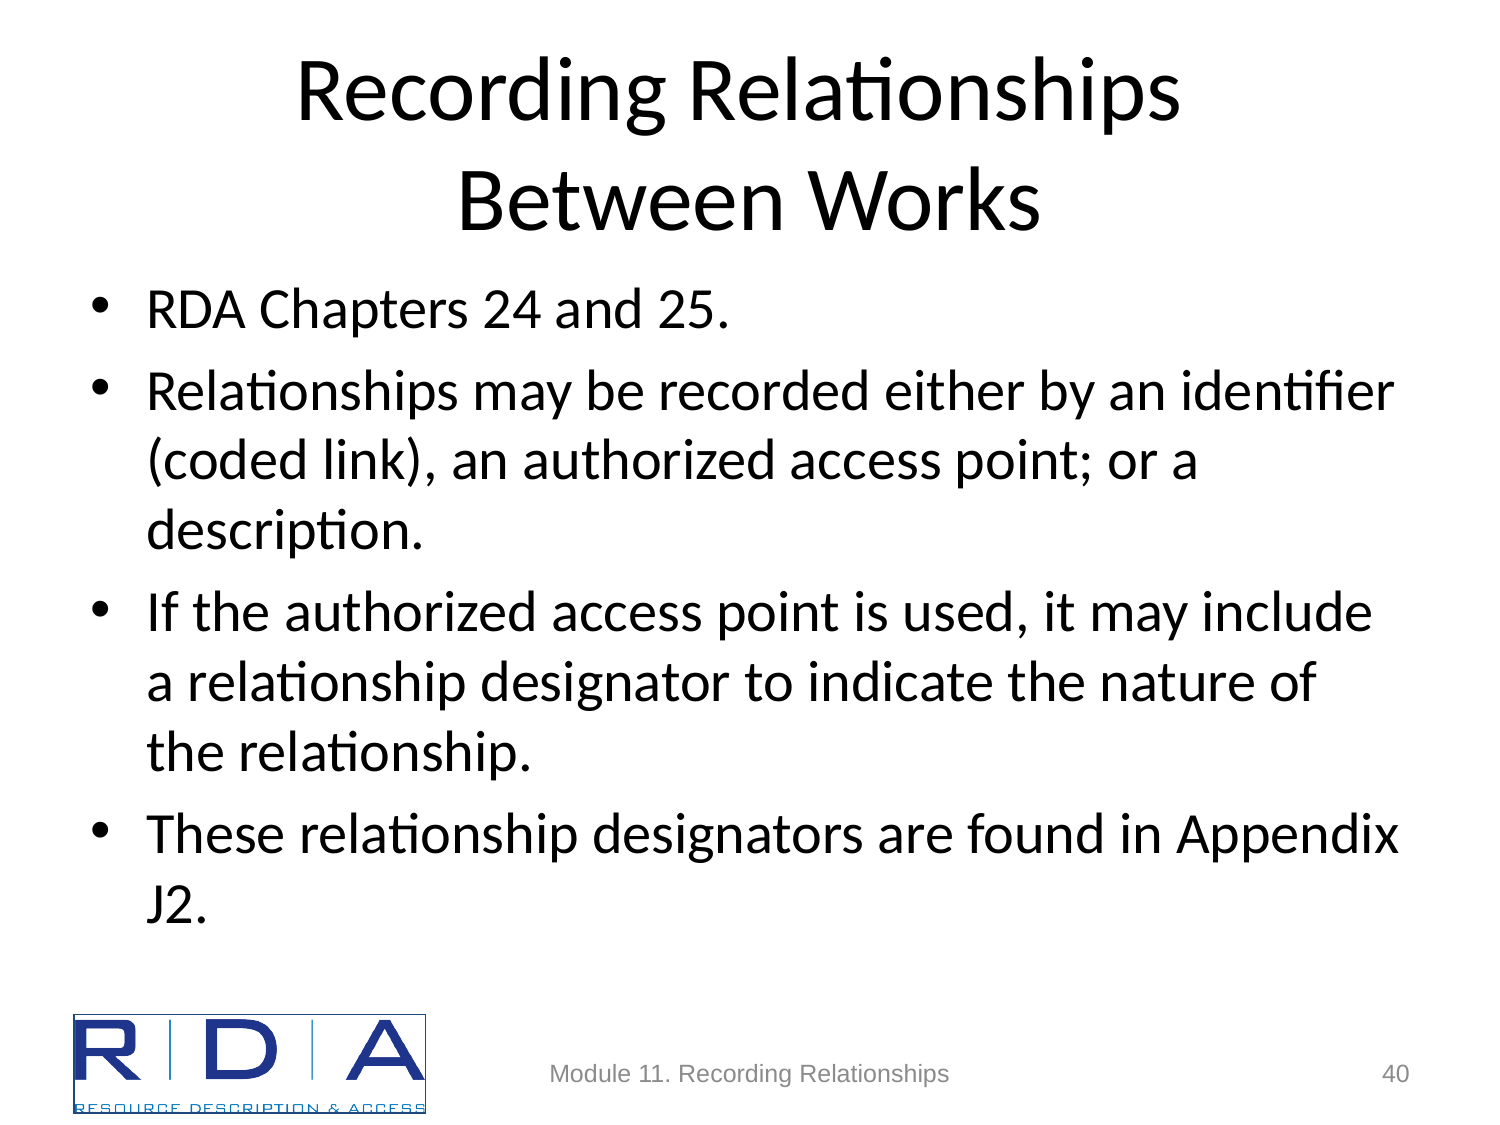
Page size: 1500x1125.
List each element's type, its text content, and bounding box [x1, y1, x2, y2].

list RDA Chapters 24 and 25. Relationships may be recorded either by an identifier (coded link), an authorized access point; or a description. If the authorized access point is used, it may include a relationship designator to indicate the nature of the relationship. These relationship designators are found in Appendix J2. [75, 262, 1425, 1005]
slide_number 40 [1074, 1042, 1425, 1103]
title Recording Relationships Between Works [75, 45, 1425, 233]
footer Module 11. Recording Relationships [512, 1042, 988, 1103]
picture [75, 1015, 425, 1112]
